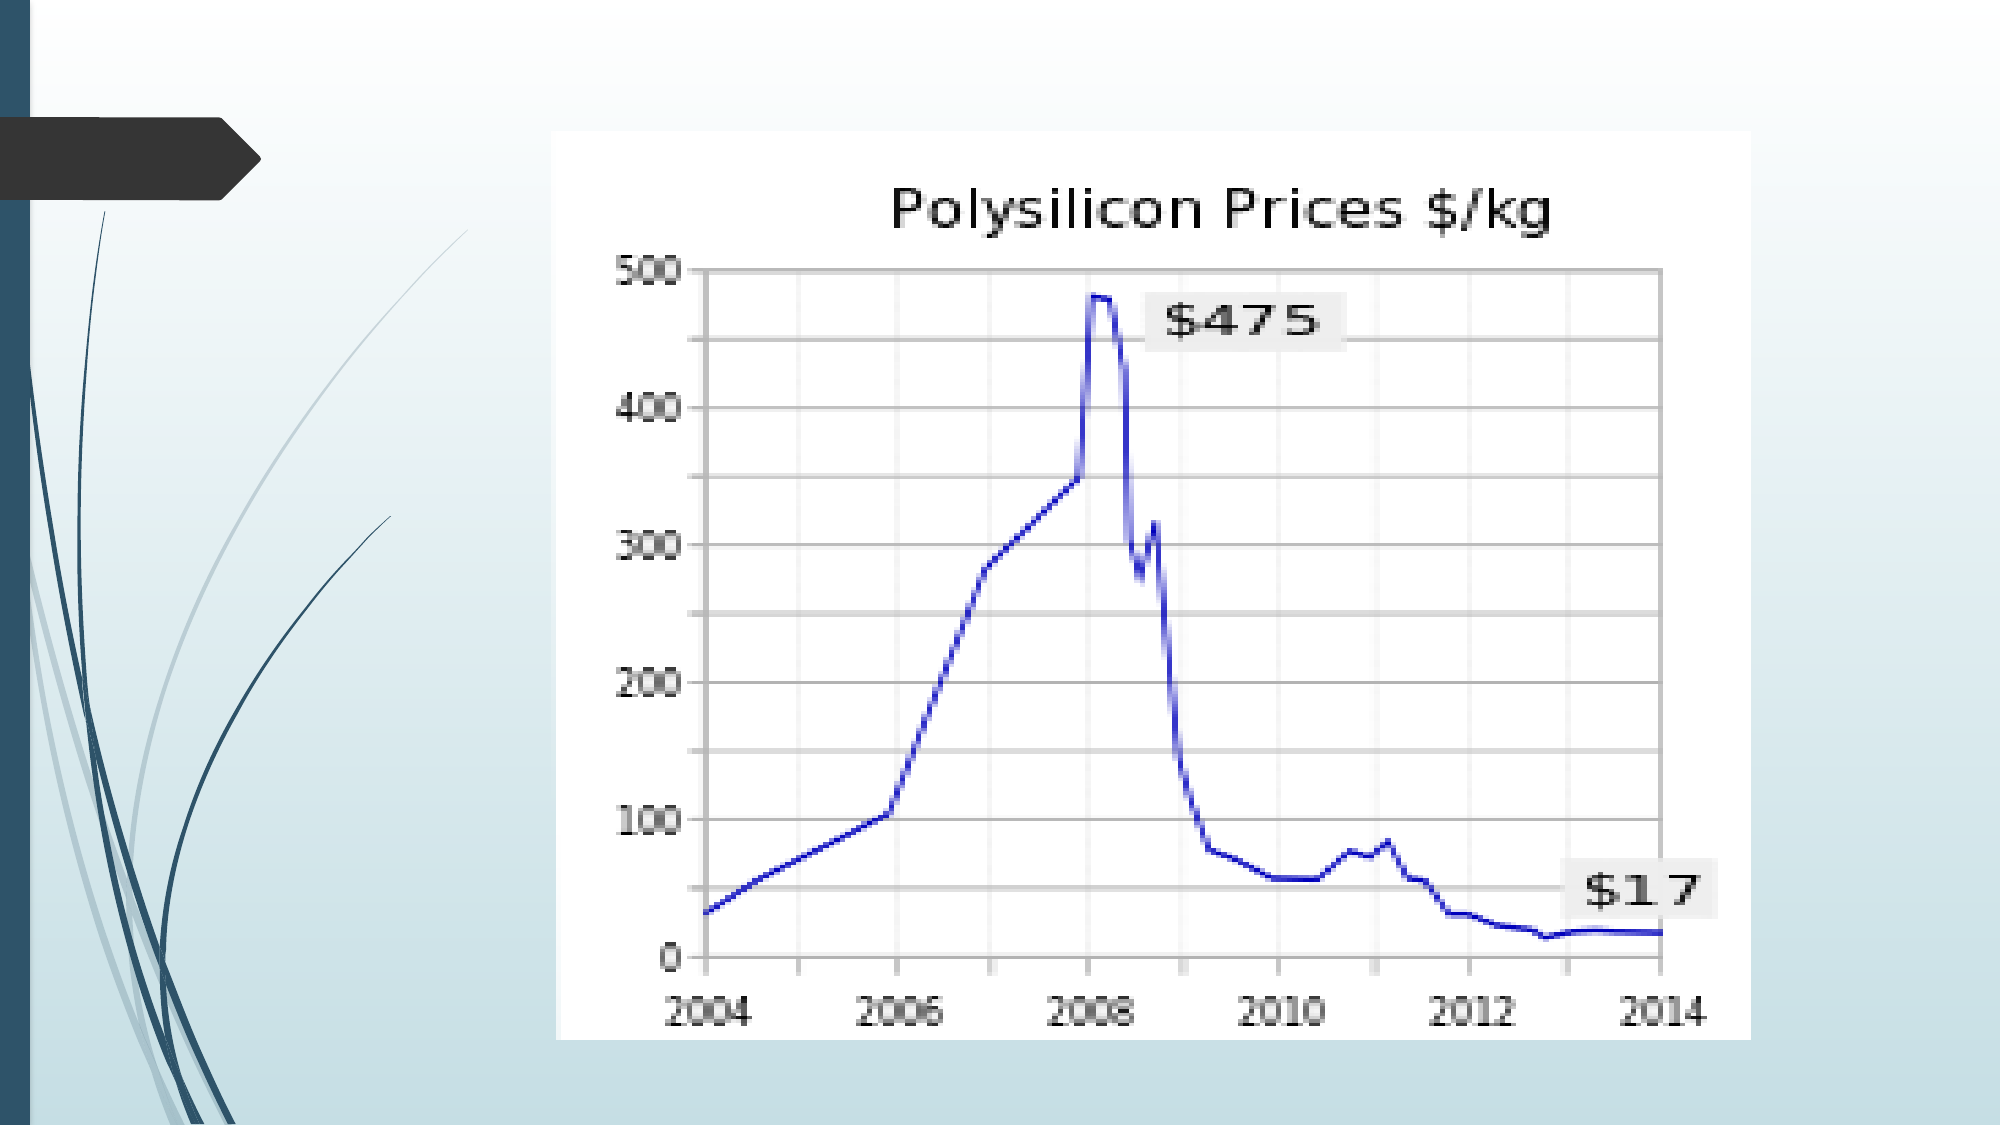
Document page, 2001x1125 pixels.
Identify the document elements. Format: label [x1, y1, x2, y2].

picture [551, 131, 1752, 1040]
